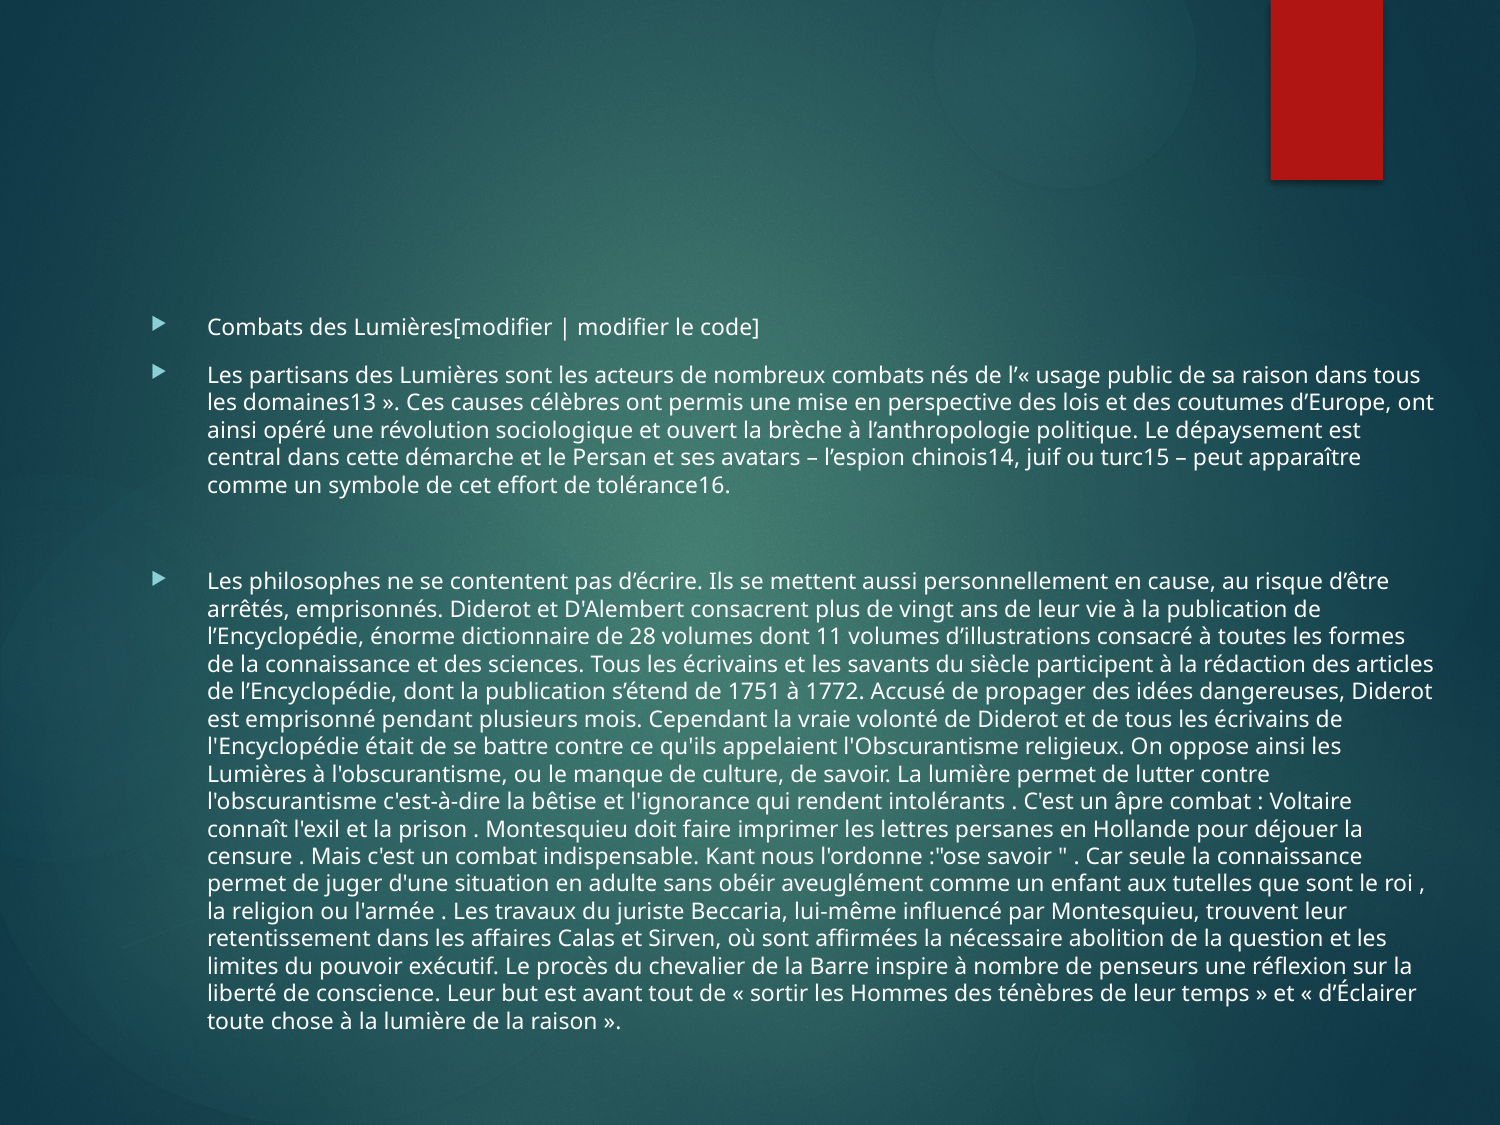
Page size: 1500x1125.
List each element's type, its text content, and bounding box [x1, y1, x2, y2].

list Combats des Lumières[modifier | modifier le code] Les partisans des Lumières sont les acteurs de nombreux combats nés de l’« usage public de sa raison dans tous les domaines13 ». Ces causes célèbres ont permis une mise en perspective des lois et des coutumes d’Europe, ont ainsi opéré une révolution sociologique et ouvert la brèche à l’anthropologie politique. Le dépaysement est central dans cette démarche et le Persan et ses avatars – l’espion chinois14, juif ou turc15 – peut apparaître comme un symbole de cet effort de tolérance16. Les philosophes ne se contentent pas d’écrire. Ils se mettent aussi personnellement en cause, au risque d’être arrêtés, emprisonnés. Diderot et D'Alembert consacrent plus de vingt ans de leur vie à la publication de l’Encyclopédie, énorme dictionnaire de 28 volumes dont 11 volumes d’illustrations consacré à toutes les formes de la connaissance et des sciences. Tous les écrivains et les savants du siècle participent à la rédaction des articles de l’Encyclopédie, dont la publication s’étend de 1751 à 1772. Accusé de propager des idées dangereuses, Diderot est emprisonné pendant plusieurs mois. Cependant la vraie volonté de Diderot et de tous les écrivains de l'Encyclopédie était de se battre contre ce qu'ils appelaient l'Obscurantisme religieux. On oppose ainsi les Lumières à l'obscurantisme, ou le manque de culture, de savoir. La lumière permet de lutter contre l'obscurantisme c'est-à-dire la bêtise et l'ignorance qui rendent intolérants . C'est un âpre combat : Voltaire connaît l'exil et la prison . Montesquieu doit faire imprimer les lettres persanes en Hollande pour déjouer la censure . Mais c'est un combat indispensable. Kant nous l'ordonne :"ose savoir " . Car seule la connaissance permet de juger d'une situation en adulte sans obéir aveuglément comme un enfant aux tutelles que sont le roi , la religion ou l'armée . Les travaux du juriste Beccaria, lui-même influencé par Montesquieu, trouvent leur retentissement dans les affaires Calas et Sirven, où sont affirmées la nécessaire abolition de la question et les limites du pouvoir exécutif. Le procès du chevalier de la Barre inspire à nombre de penseurs une réflexion sur la liberté de conscience. Leur but est avant tout de « sortir les Hommes des ténèbres de leur temps » et « d’Éclairer toute chose à la lumière de la raison ». [135, 304, 1454, 1025]
